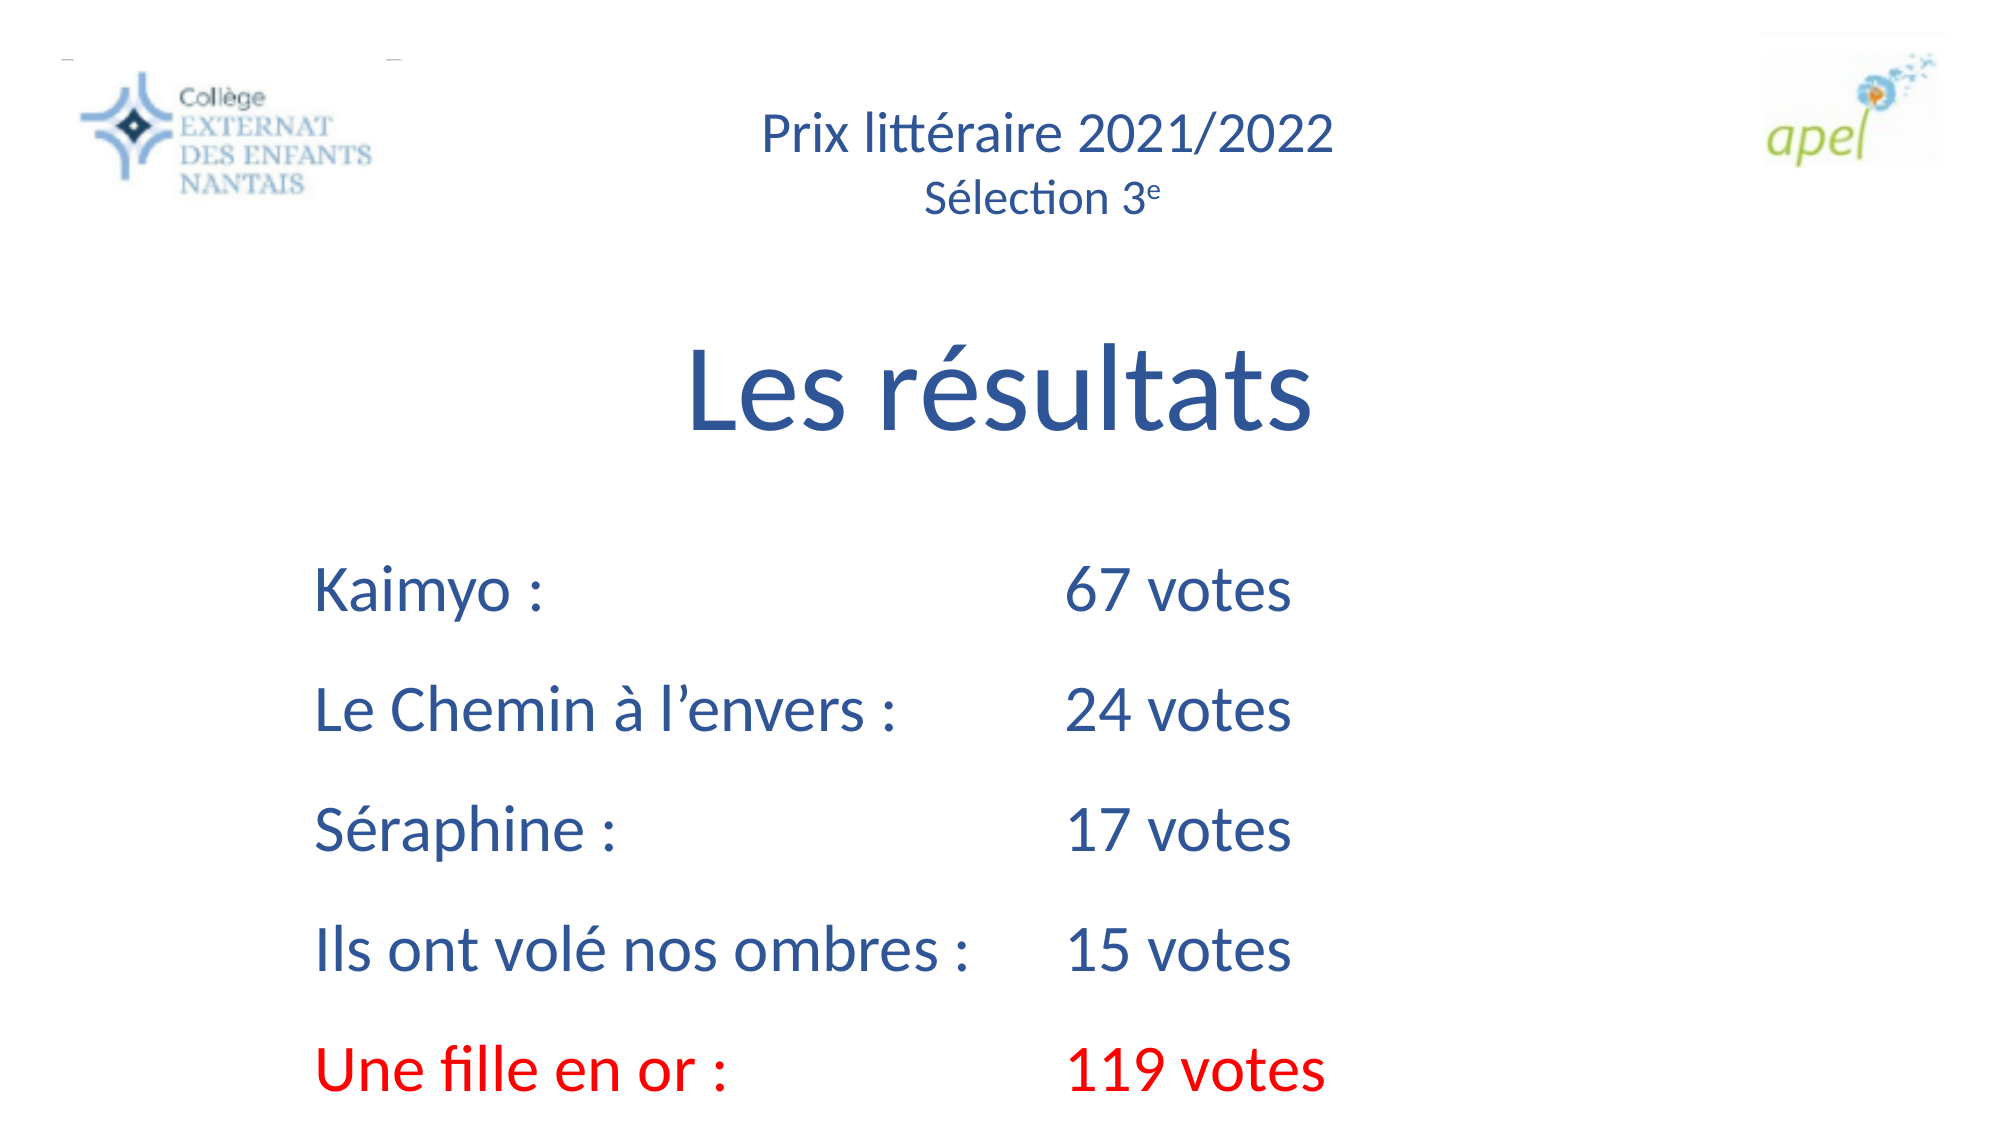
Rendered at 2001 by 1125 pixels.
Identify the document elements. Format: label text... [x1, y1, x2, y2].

picture [61, 58, 403, 211]
text_box Prix littéraire 2021/2022 Sélection 3e [387, 87, 1709, 232]
text_box Les résultats Kaimyo : 67 votes Le Chemin à l’envers : 24 votes Séraphine : 17 votes Ils ont volé nos ombres : 15 votes Une fille en or : 119 votes [0, 297, 2000, 1113]
picture [1759, 32, 1956, 202]
